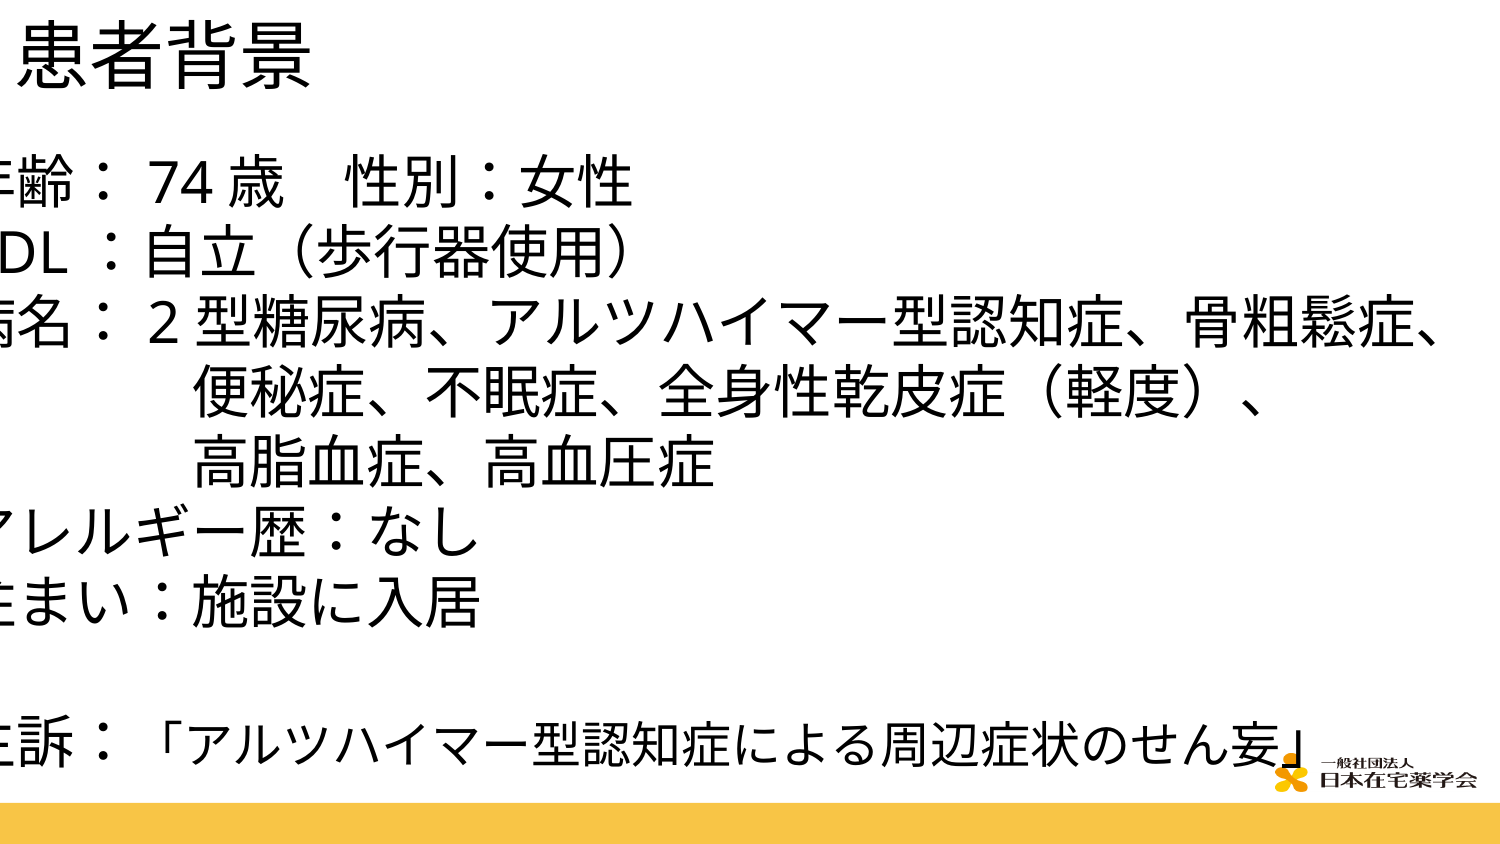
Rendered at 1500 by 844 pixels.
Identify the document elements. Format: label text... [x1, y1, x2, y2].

text_box 年齢：74歳 性別：女性 ADL：自立（歩行器使用） 病名：2型糖尿病、アルツハイマー型認知症、骨粗鬆症、 便秘症、不眠症、全身性乾皮症（軽度）、 高脂血症、高血圧症 アレルギー歴：なし 住まい：施設に入居 主訴：「アルツハイマー型認知症による周辺症状のせん妄」 [0, 138, 1489, 844]
text_box 患者背景 [0, 0, 1500, 106]
